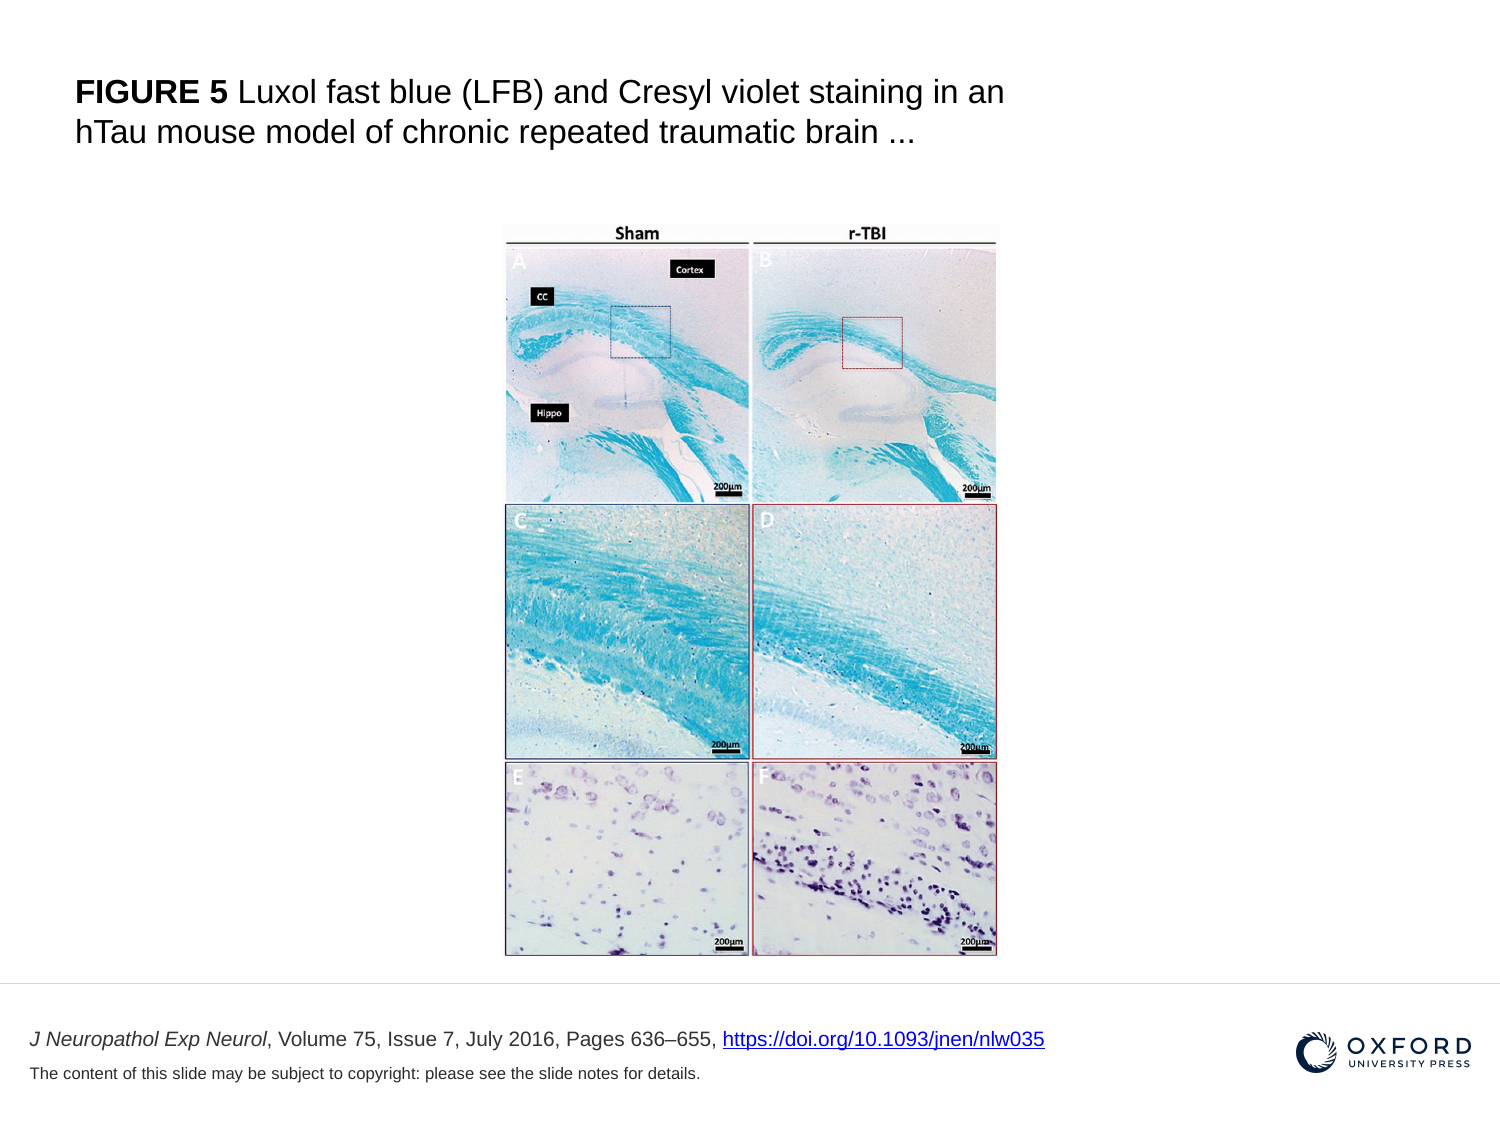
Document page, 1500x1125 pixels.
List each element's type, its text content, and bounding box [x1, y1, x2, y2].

footer J Neuropathol Exp Neurol, Volume 75, Issue 7, July 2016, Pages 636–655, https://doi.org/10.1093/jnen/nlw035 The content of this slide may be subject to copyright: please see the slide notes for details. [0, 983, 1260, 1125]
picture [501, 224, 1000, 957]
title FIGURE 5 Luxol fast blue (LFB) and Cresyl violet staining in an hTau mouse model of chronic repeated traumatic brain ... [75, 69, 1078, 171]
picture [1296, 1032, 1471, 1073]
